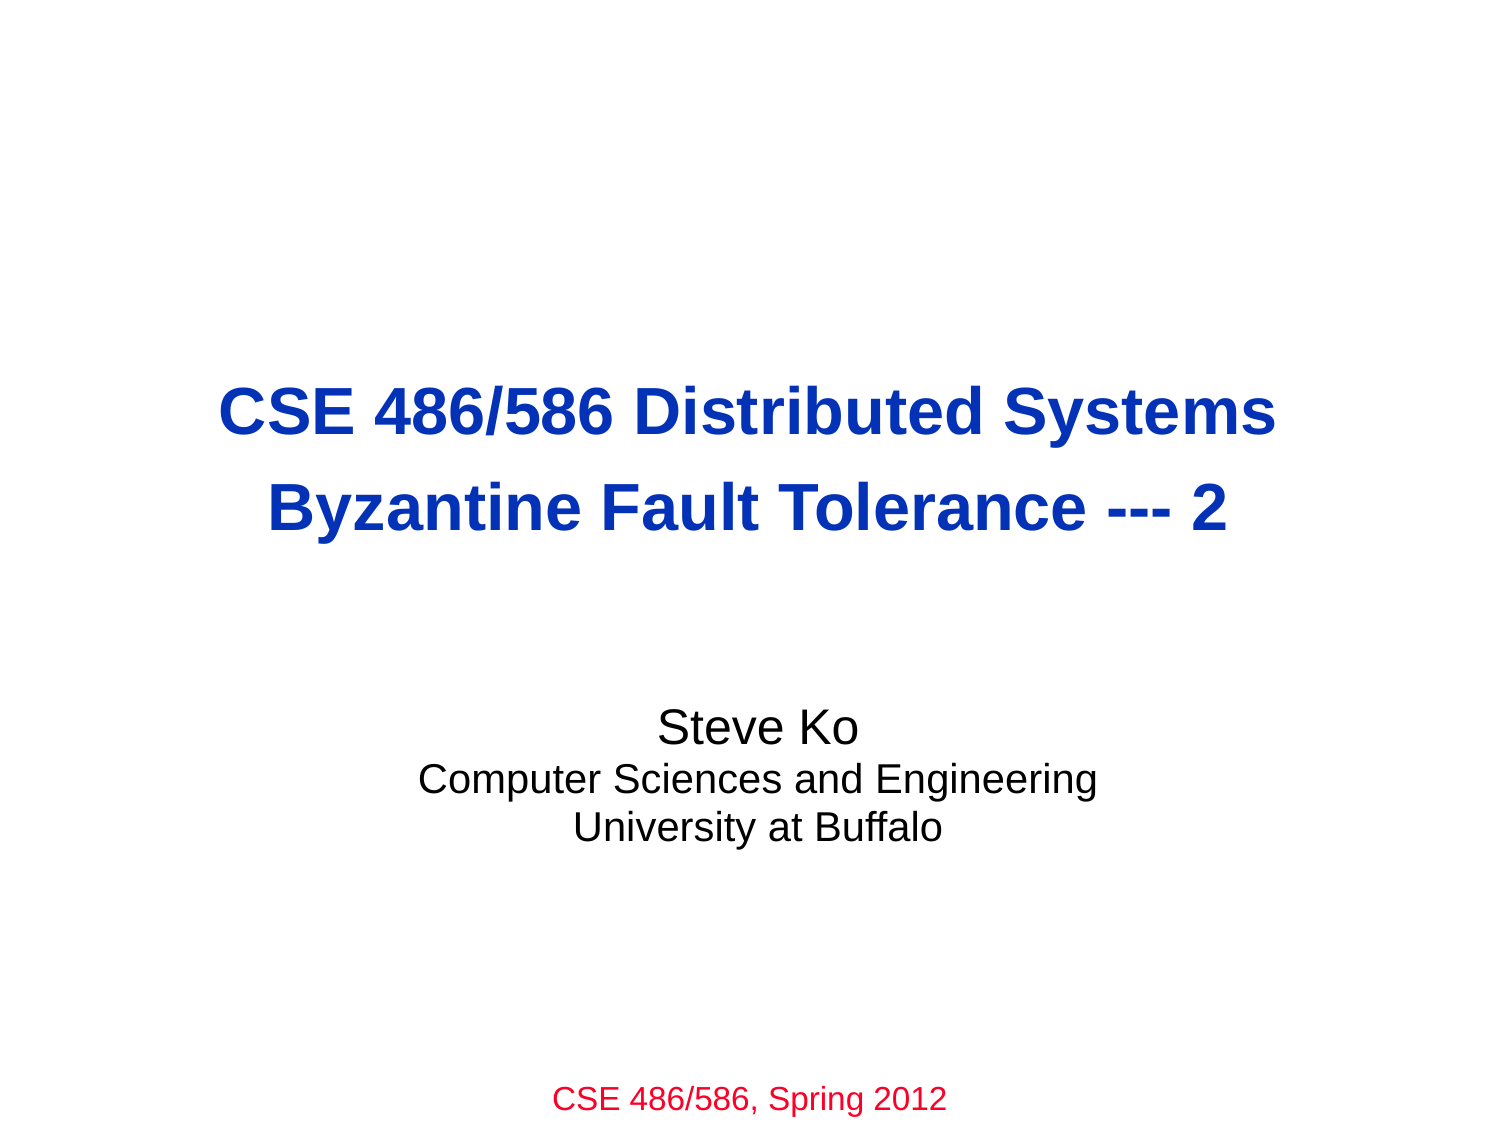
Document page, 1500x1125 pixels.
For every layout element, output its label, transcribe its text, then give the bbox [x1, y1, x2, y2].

subtitle Steve Ko Computer Sciences and Engineering University at Buffalo [191, 703, 1325, 917]
title CSE 486/586 Distributed Systems Byzantine Fault Tolerance --- 2 [23, 311, 1474, 586]
